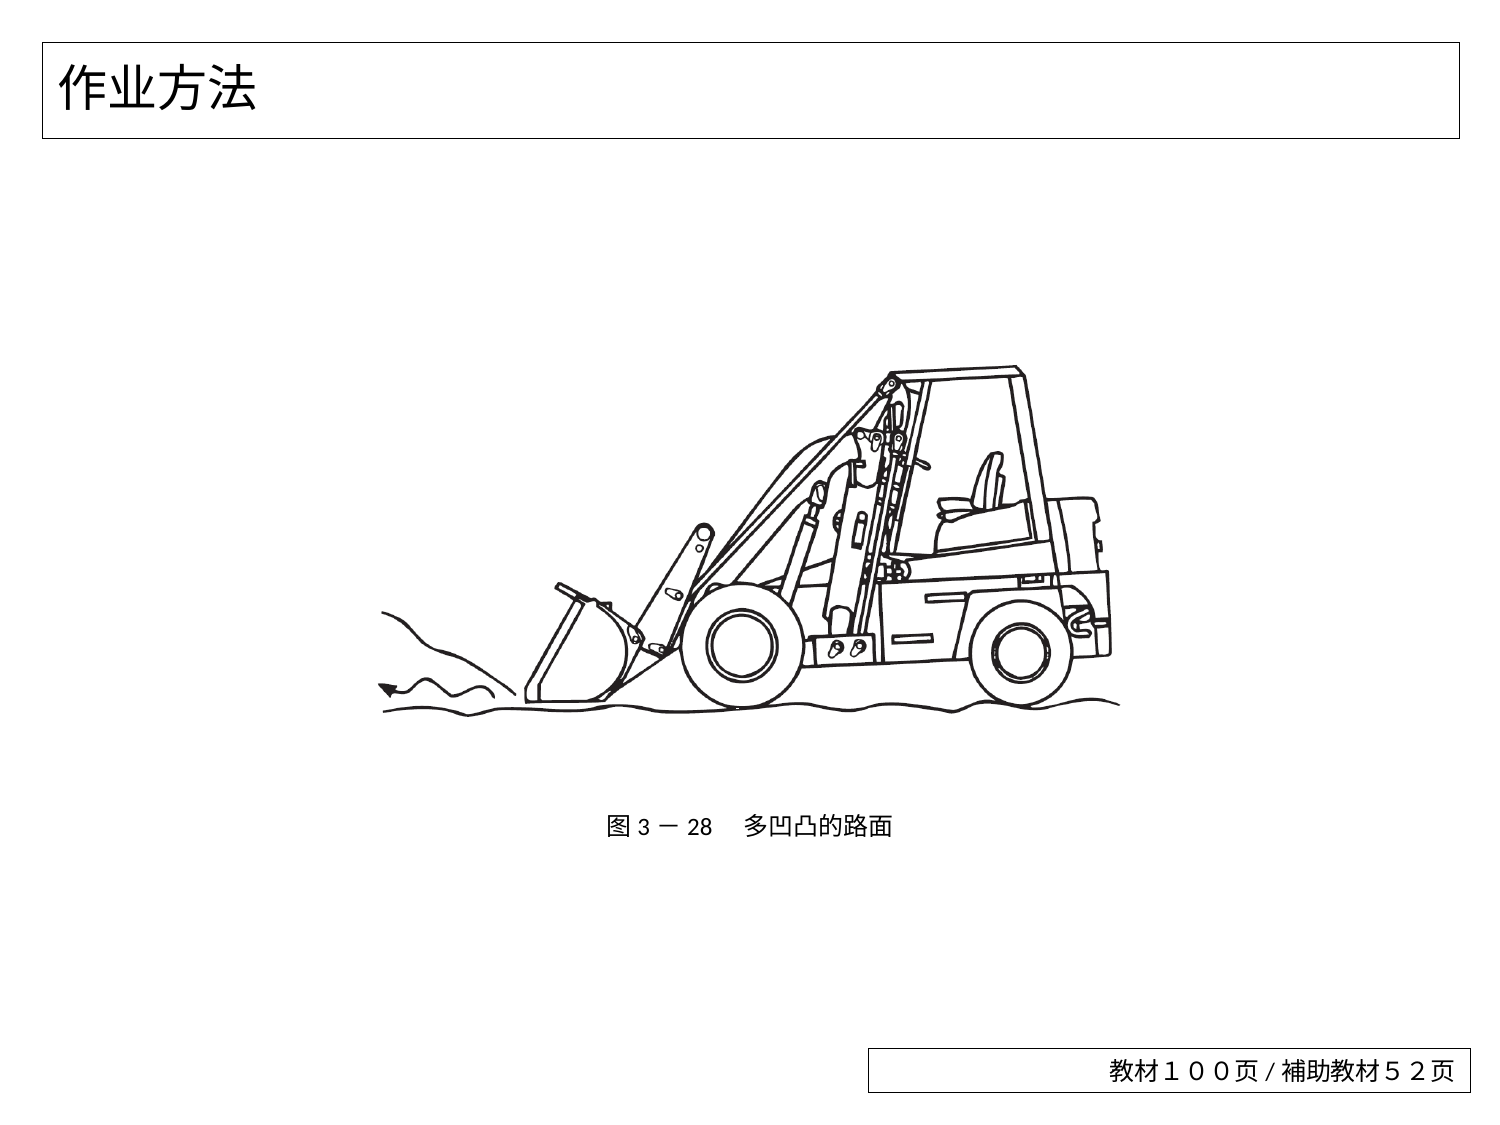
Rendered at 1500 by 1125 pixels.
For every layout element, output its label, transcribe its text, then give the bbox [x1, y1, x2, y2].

text_box 图3－28 多凹凸的路面 [493, 803, 1007, 848]
picture [371, 346, 1129, 726]
text_box 教材１００页/補助教材５２页 [868, 1048, 1471, 1093]
title 作业方法 [42, 42, 1460, 139]
